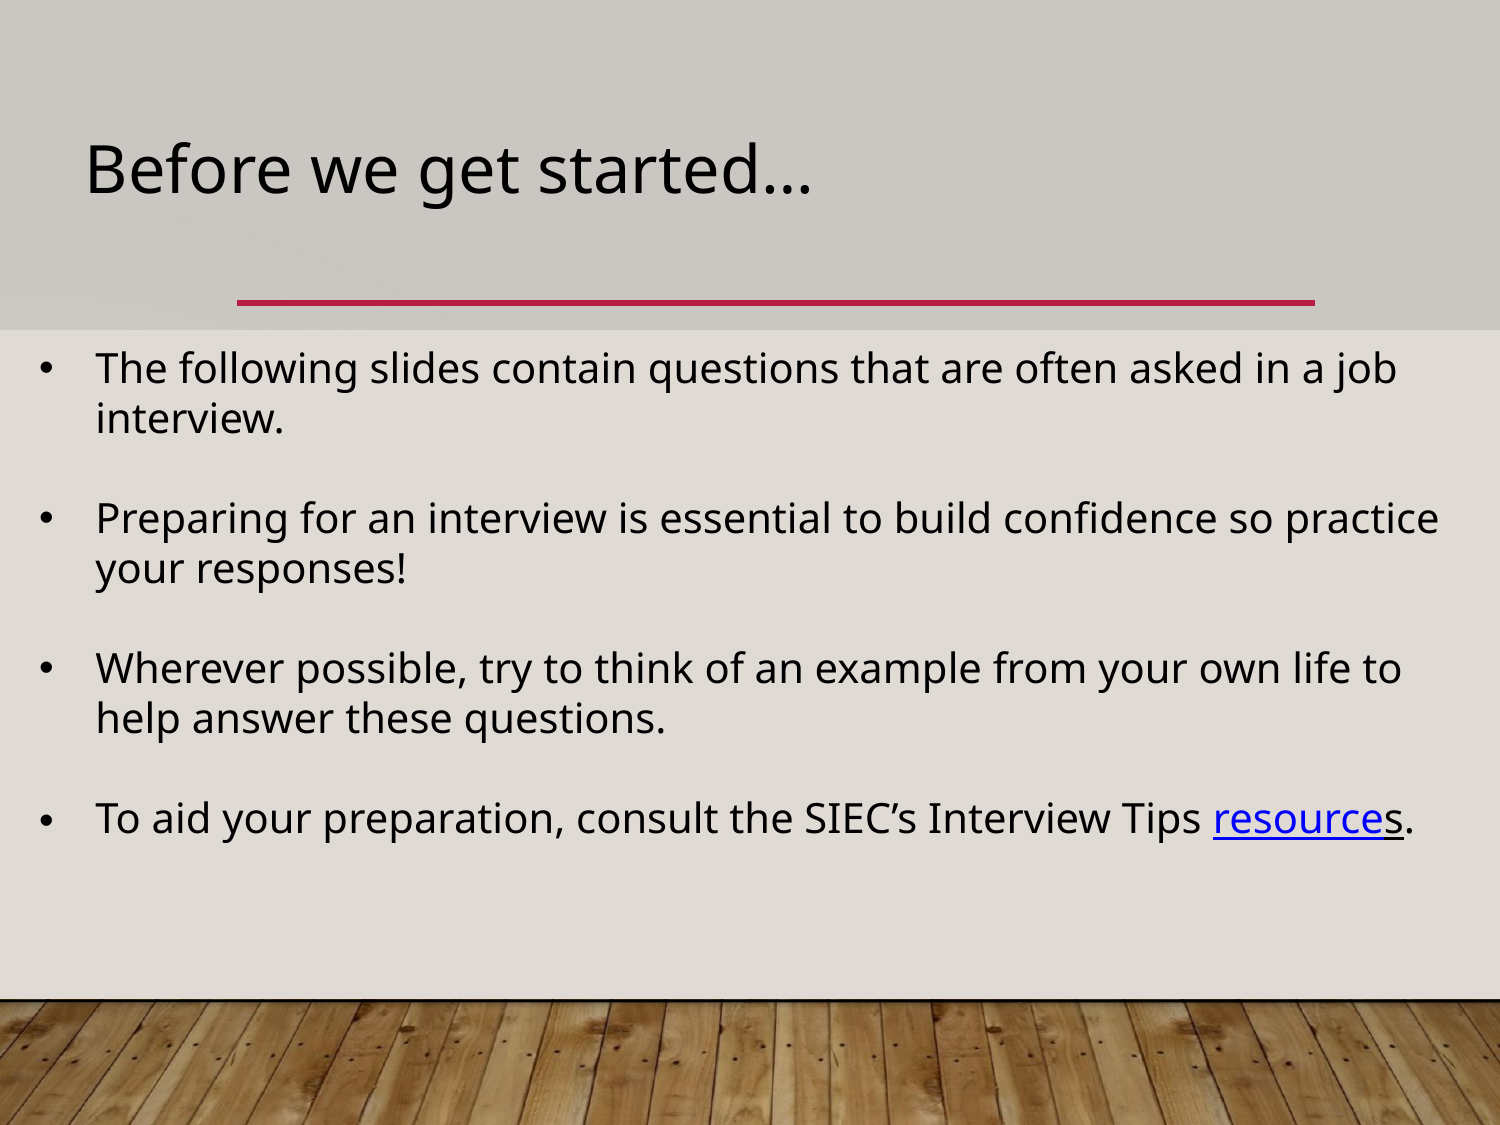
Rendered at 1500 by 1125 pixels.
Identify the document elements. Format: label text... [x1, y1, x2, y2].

picture [0, 0, 1500, 1000]
title Before we get started… [84, 126, 1416, 283]
list The following slides contain questions that are often asked in a job interview. Preparing for an interview is essential to build confidence so practice your responses! Wherever possible, try to think of an example from your own life to help answer these questions. To aid your preparation, consult the SIEC’s Interview Tips resources. [39, 341, 1461, 980]
picture [0, 1002, 1500, 1125]
